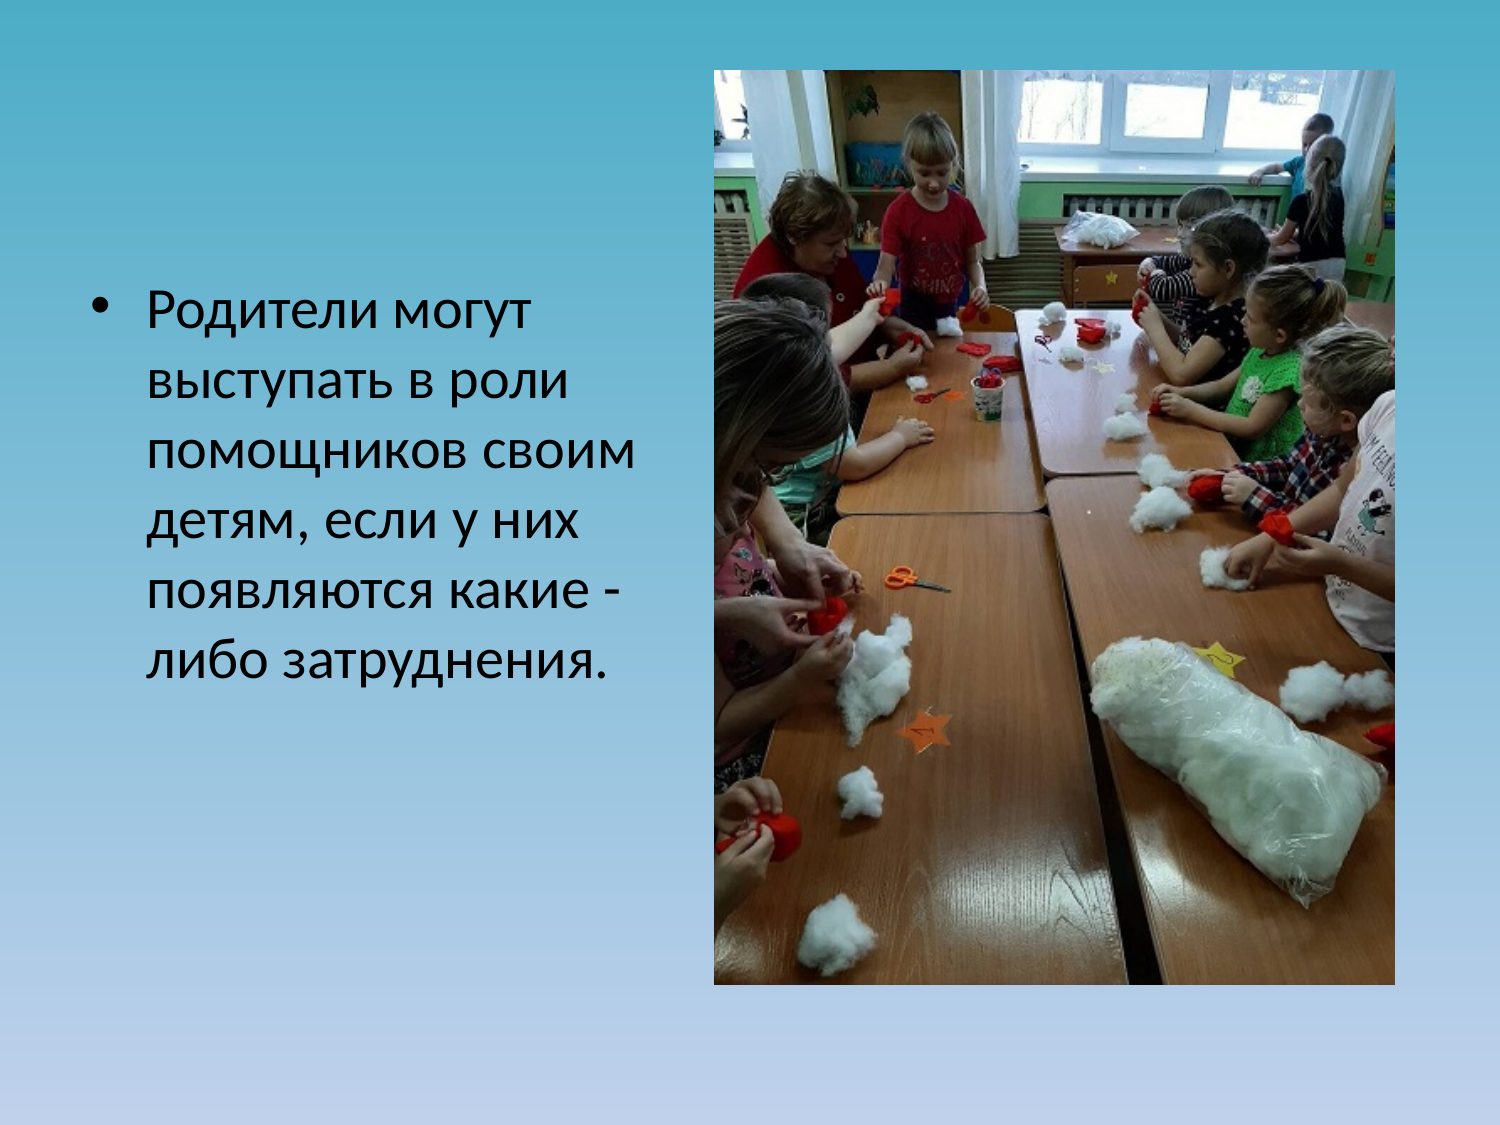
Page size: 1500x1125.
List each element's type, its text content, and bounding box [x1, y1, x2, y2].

list Родители могут выступать в роли помощников своим детям, если у них появляются какие - либо затруднения. [75, 262, 738, 1005]
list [714, 70, 1395, 985]
